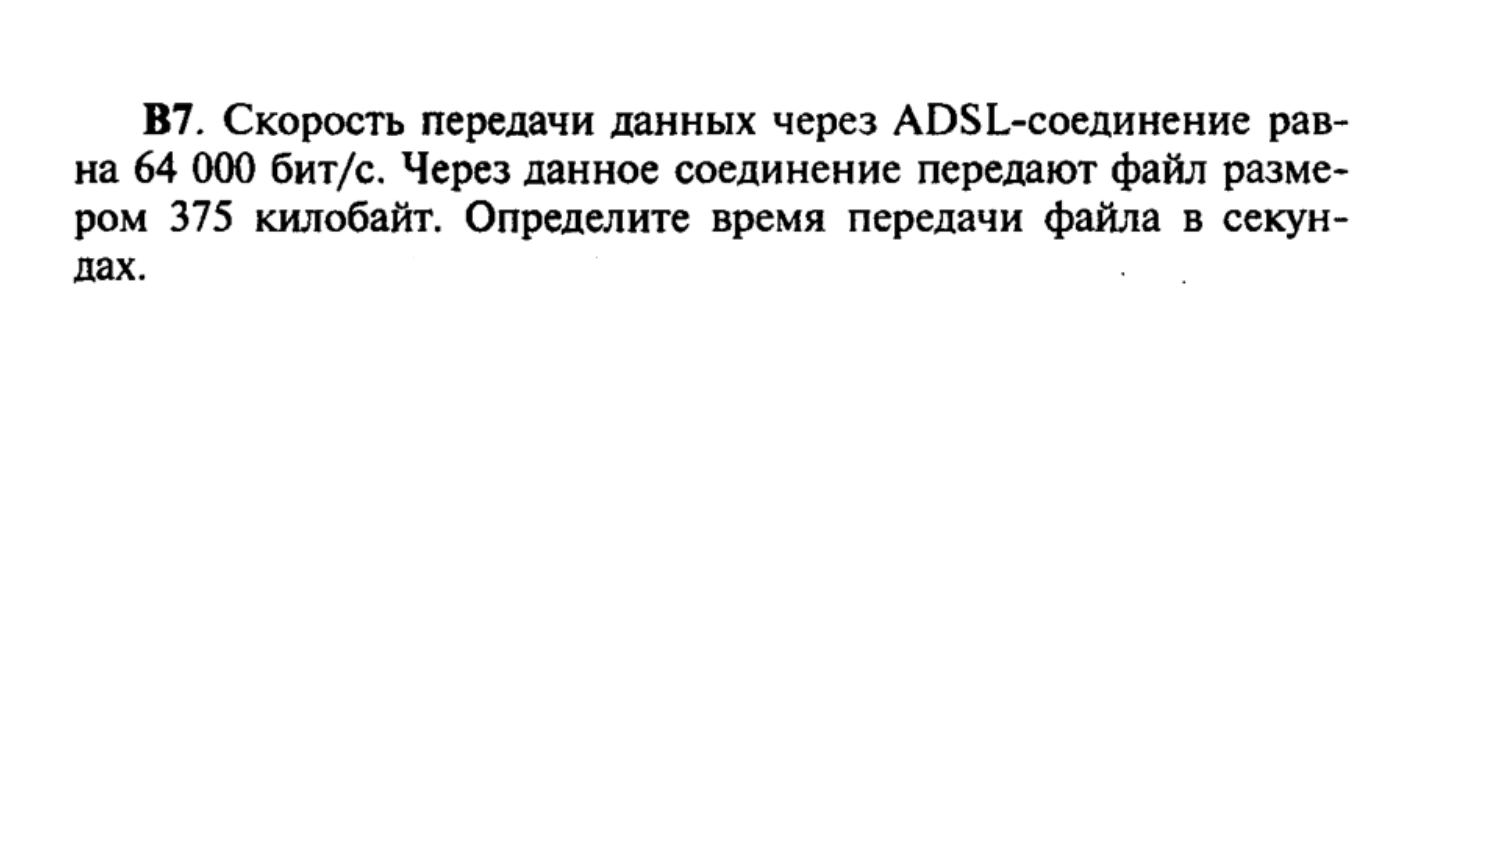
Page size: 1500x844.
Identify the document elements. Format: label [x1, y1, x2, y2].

picture [50, 81, 1387, 312]
